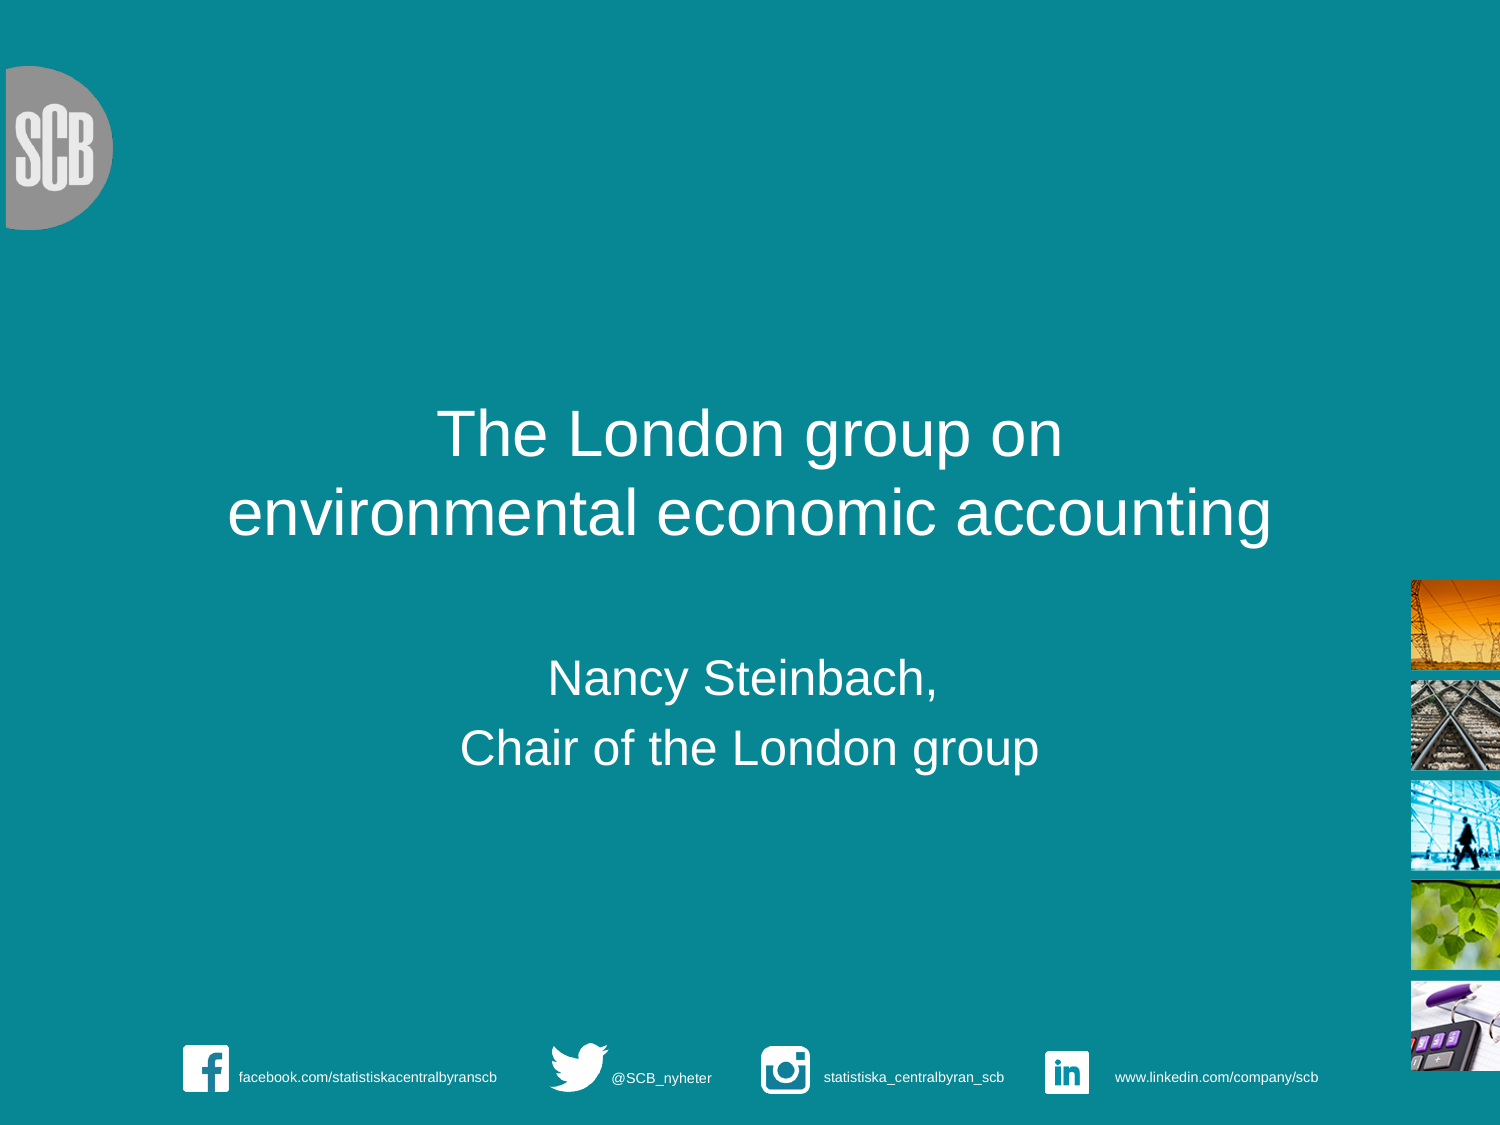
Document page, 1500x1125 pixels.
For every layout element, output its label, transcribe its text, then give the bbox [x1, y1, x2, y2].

picture [183, 1045, 229, 1092]
picture [5, 66, 113, 230]
title The London group on environmental economic accounting [206, 349, 1294, 591]
picture [549, 1043, 609, 1092]
picture [1411, 580, 1500, 1071]
picture [1045, 1051, 1089, 1094]
subtitle Nancy Steinbach, Chair of the London group [225, 637, 1275, 925]
picture [761, 1046, 810, 1094]
